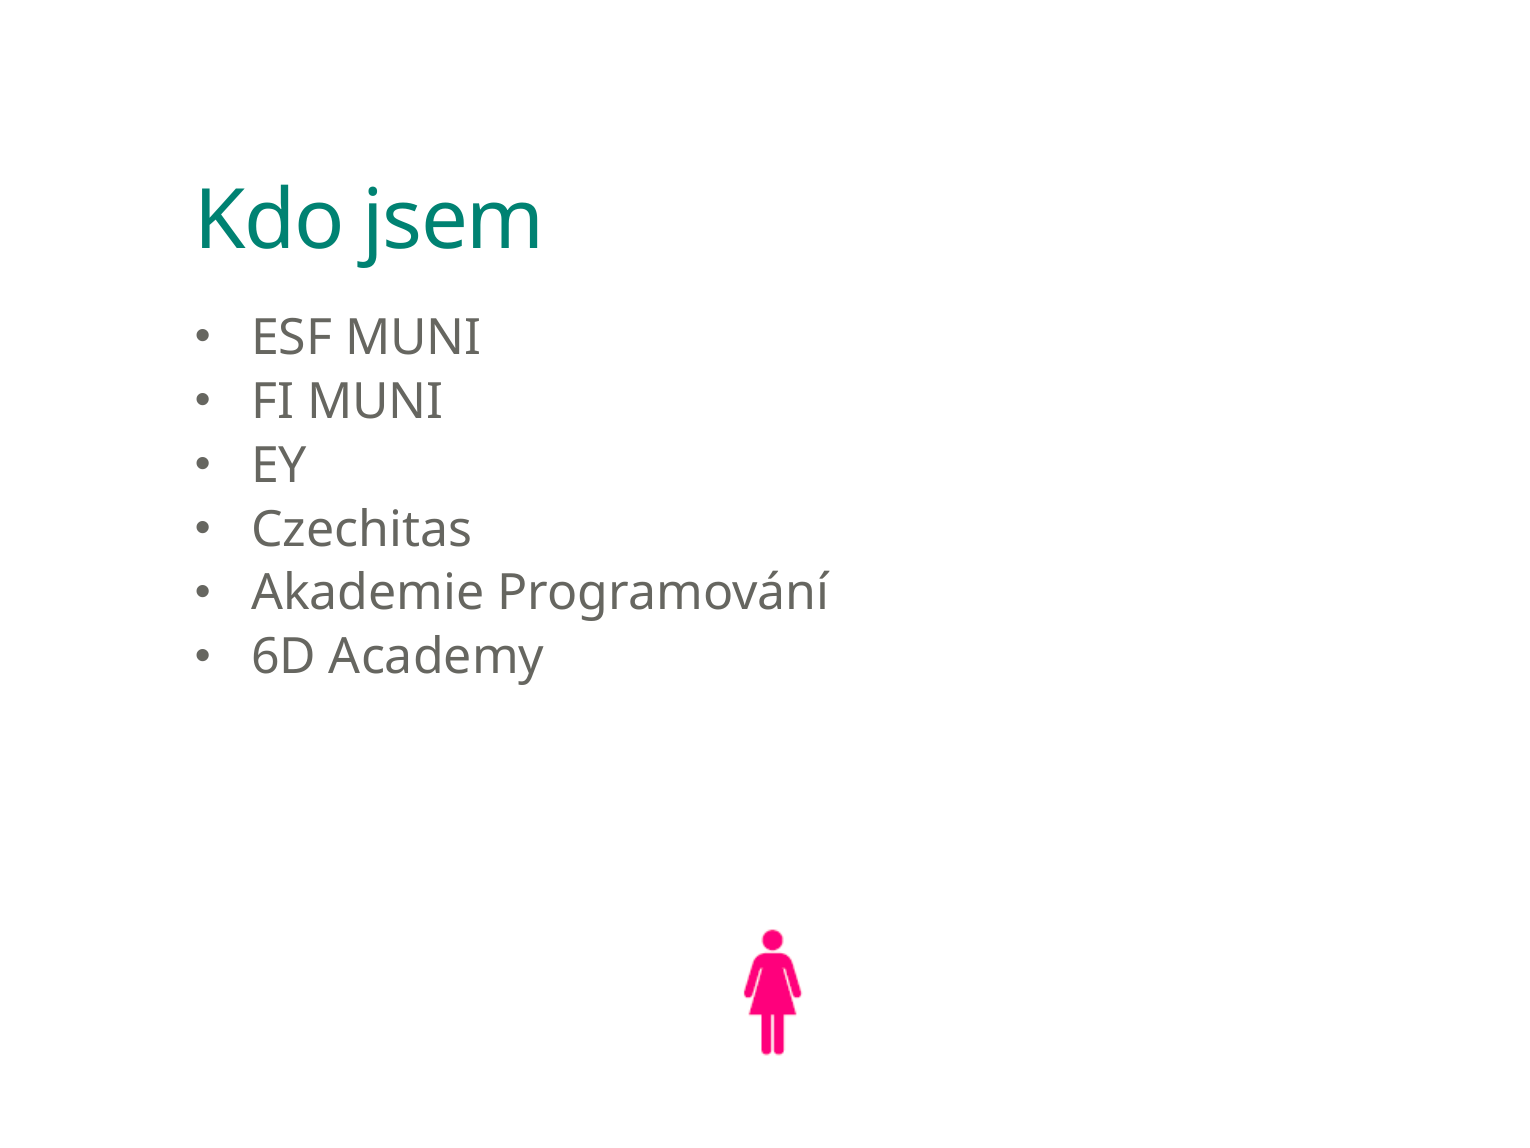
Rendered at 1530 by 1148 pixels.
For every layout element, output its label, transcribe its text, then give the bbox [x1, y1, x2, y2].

list ESF MUNI FI MUNI EY Czechitas Akademie Programování 6D Academy [179, 303, 1335, 964]
picture [734, 918, 839, 1076]
title Kdo jsem [179, 168, 1335, 289]
